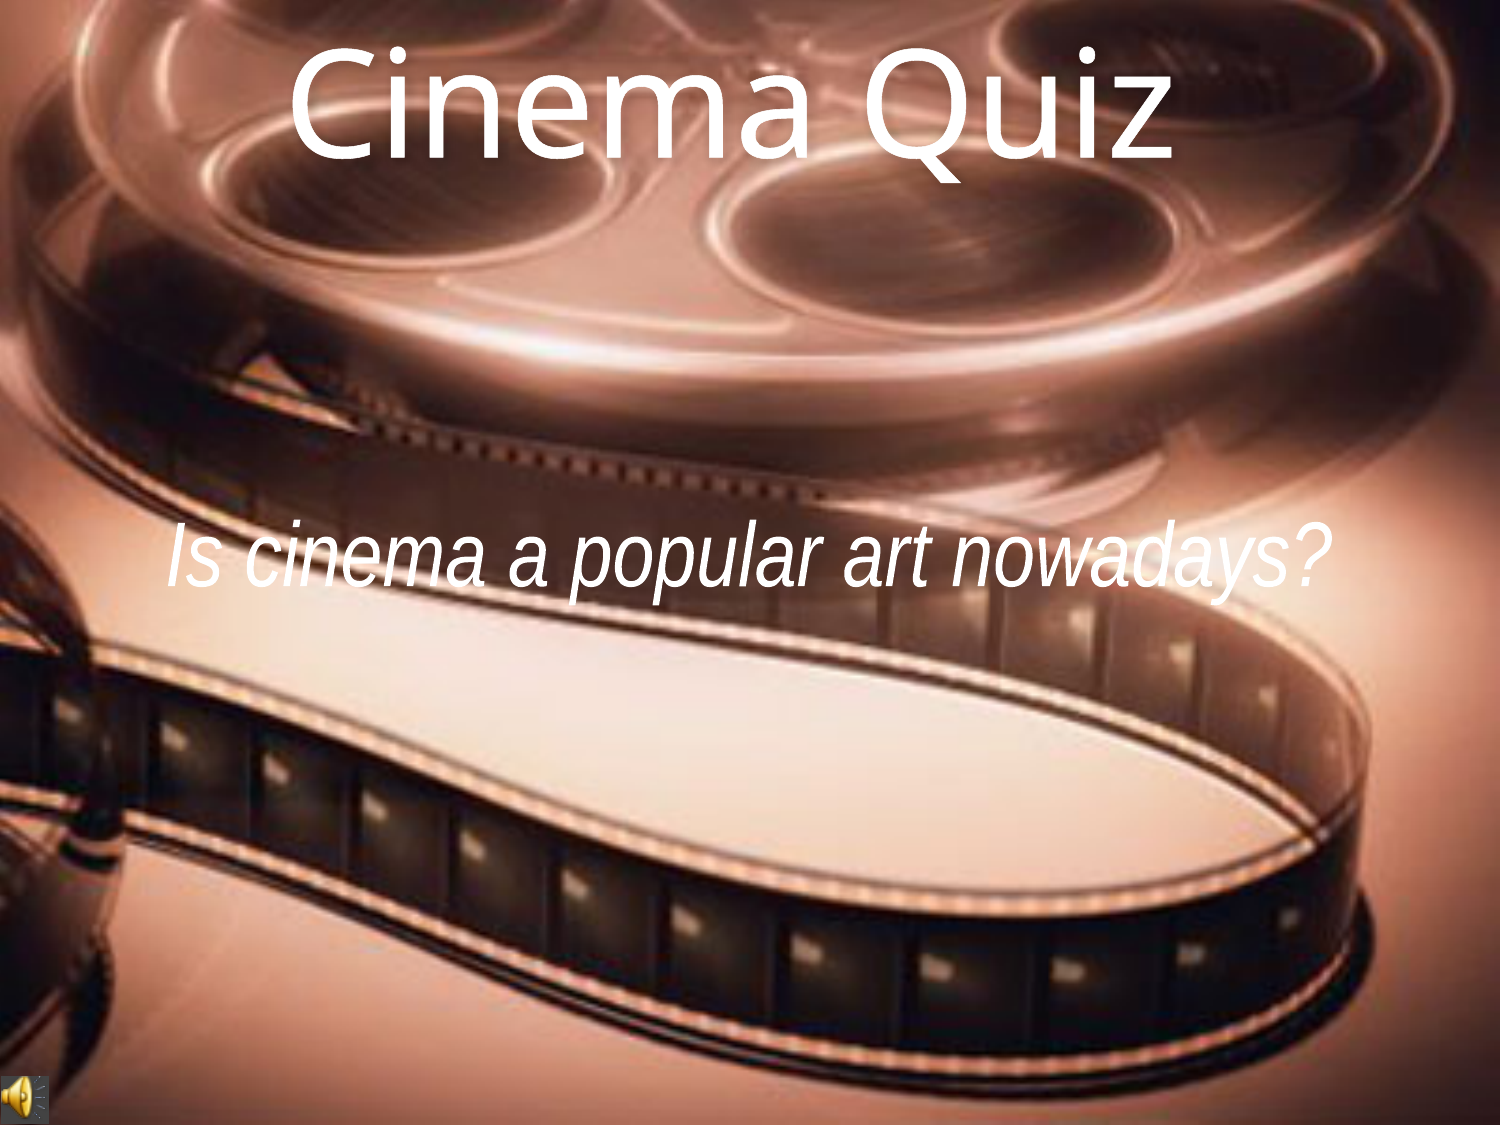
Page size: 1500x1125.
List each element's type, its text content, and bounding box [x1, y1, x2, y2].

picture [0, 195, 1500, 1125]
text_box Cinema Quiz [0, 0, 1500, 195]
